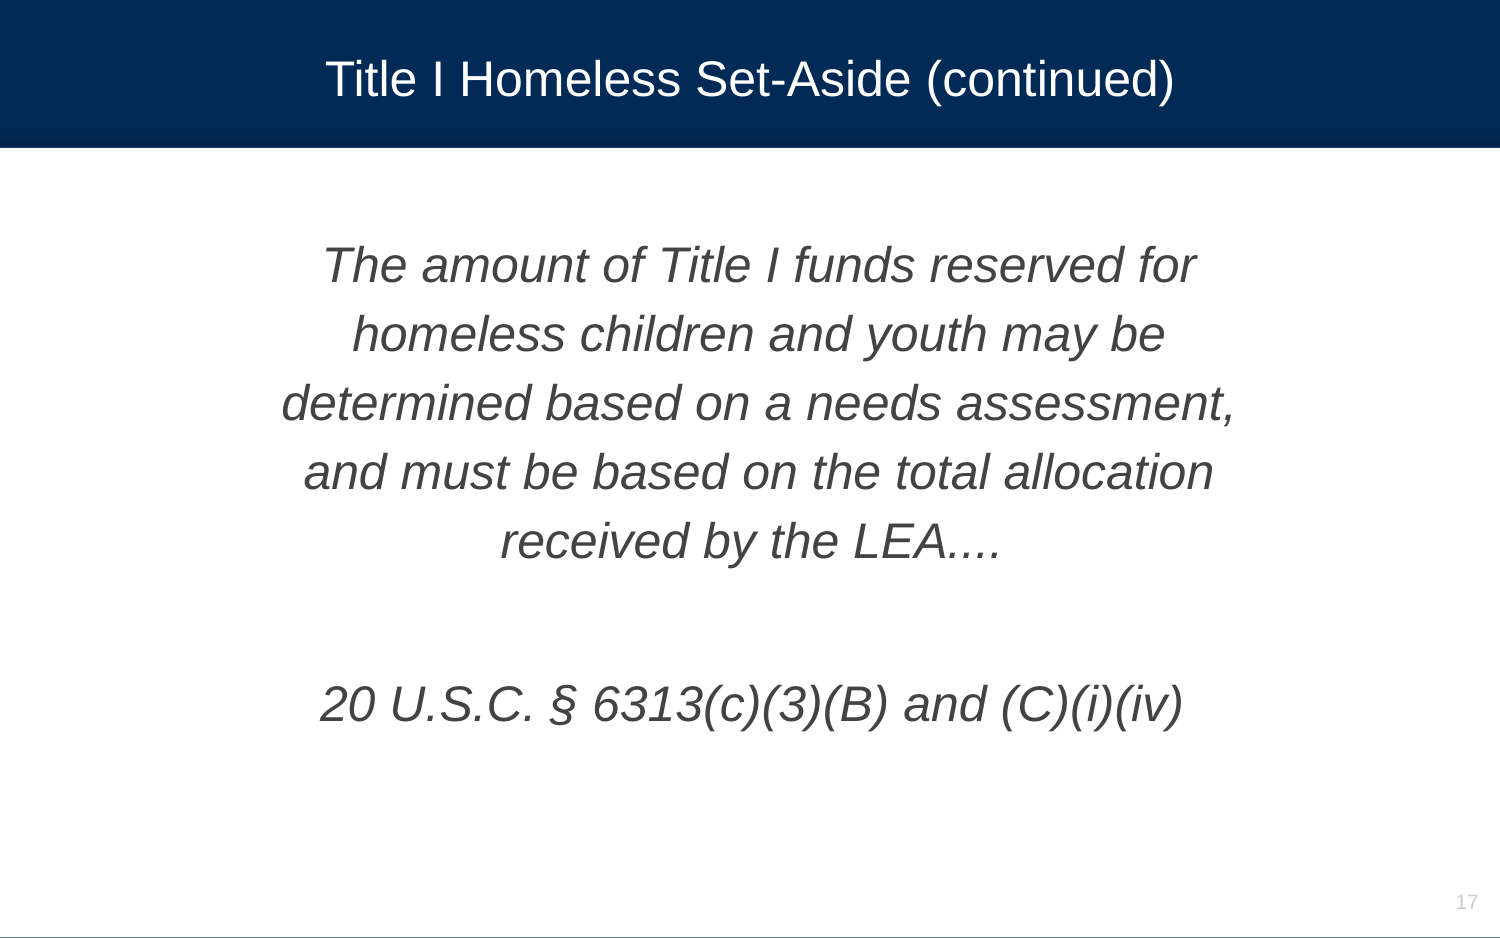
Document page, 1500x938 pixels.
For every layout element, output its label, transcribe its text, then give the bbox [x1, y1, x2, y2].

slide_number 17 [1403, 865, 1494, 938]
title Title I Homeless Set-Aside (continued) [27, 25, 1474, 128]
list The amount of Title I funds reserved for homeless children and youth may be determined based on a needs assessment, and must be based on the total allocation received by the LEA.... 20 U.S.C. § 6313(c)(3)(B) and (C)(i)(iv) [243, 208, 1257, 805]
